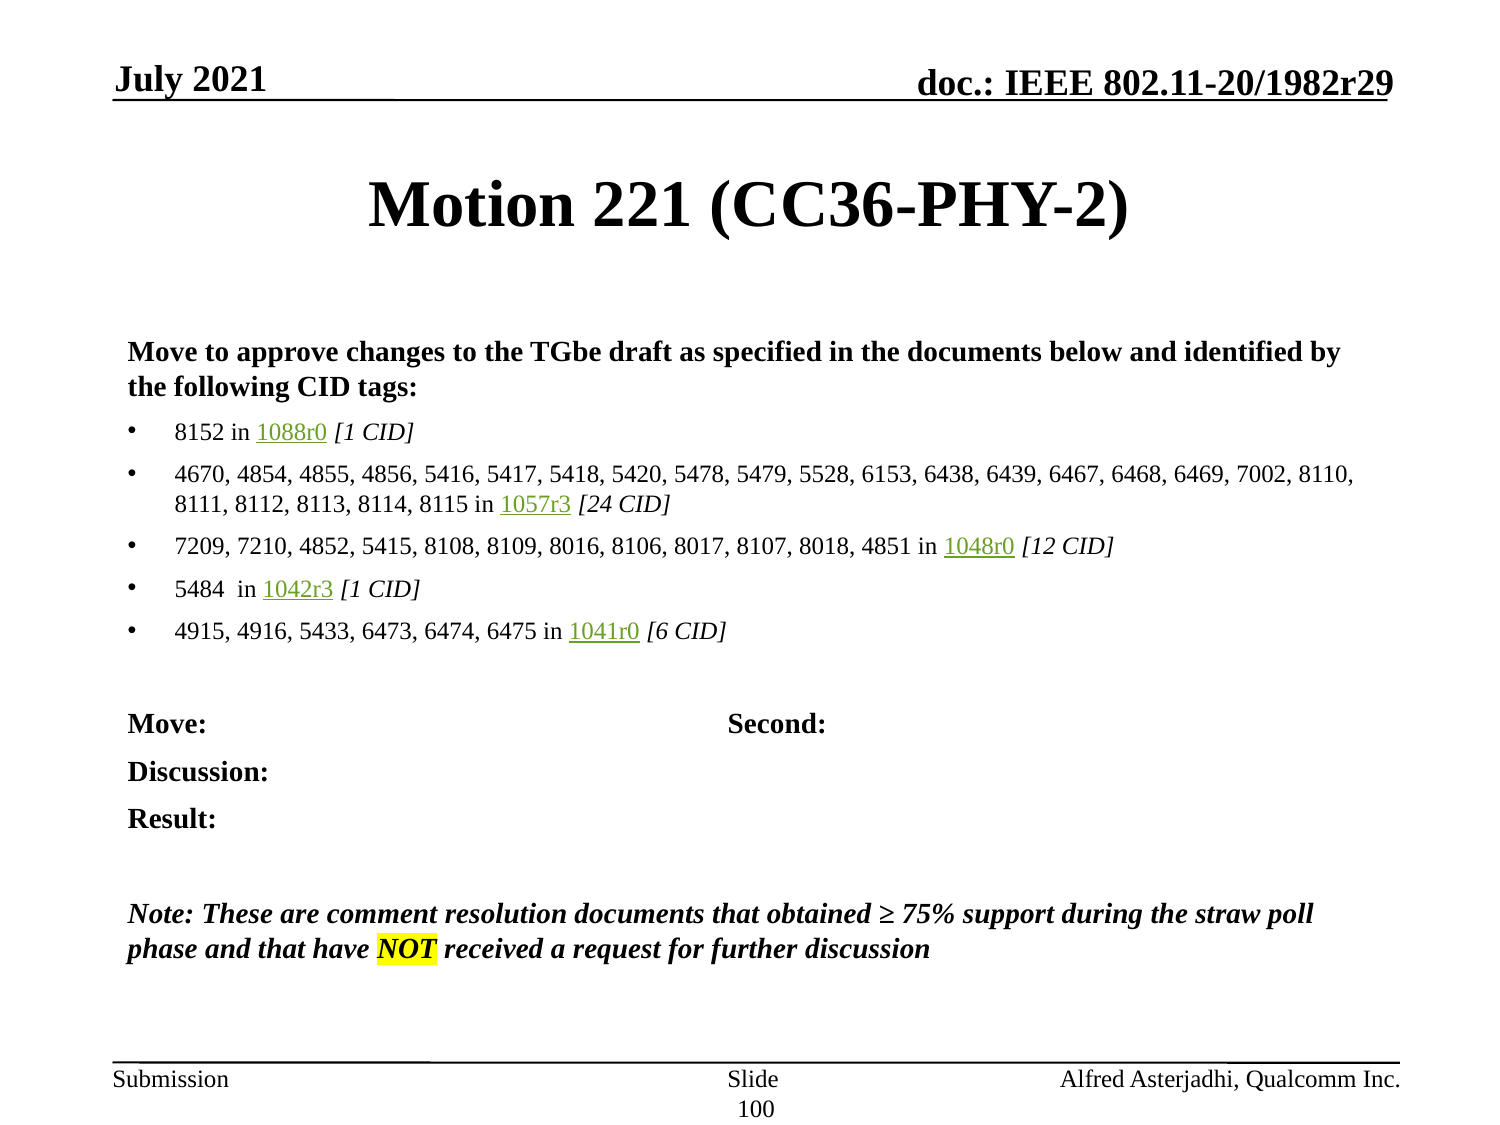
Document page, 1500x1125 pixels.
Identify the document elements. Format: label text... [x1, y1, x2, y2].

footer Alfred Asterjadhi, Qualcomm Inc. [878, 1061, 1402, 1093]
title Motion 221 (CC36-PHY-2) [112, 112, 1388, 288]
slide_number Slide 100 [712, 1061, 800, 1123]
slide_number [114, 54, 423, 100]
list Move to approve changes to the TGbe draft as specified in the documents below and identified by the following CID tags: 8152 in 1088r0 [1 CID] 4670, 4854, 4855, 4856, 5416, 5417, 5418, 5420, 5478, 5479, 5528, 6153, 6438, 6439, 6467, 6468, 6469, 7002, 8110, 8111, 8112, 8113, 8114, 8115 in 1057r3 [24 CID] 7209, 7210, 4852, 5415, 8108, 8109, 8016, 8106, 8017, 8107, 8018, 4851 in 1048r0 [12 CID] 5484 in 1042r3 [1 CID] 4915, 4916, 5433, 6473, 6474, 6475 in 1041r0 [6 CID] Move: Second: Discussion: Result: Note: These are comment resolution documents that obtained ≥ 75% support during the straw poll phase and that have NOT received a request for further discussion [112, 324, 1388, 1063]
